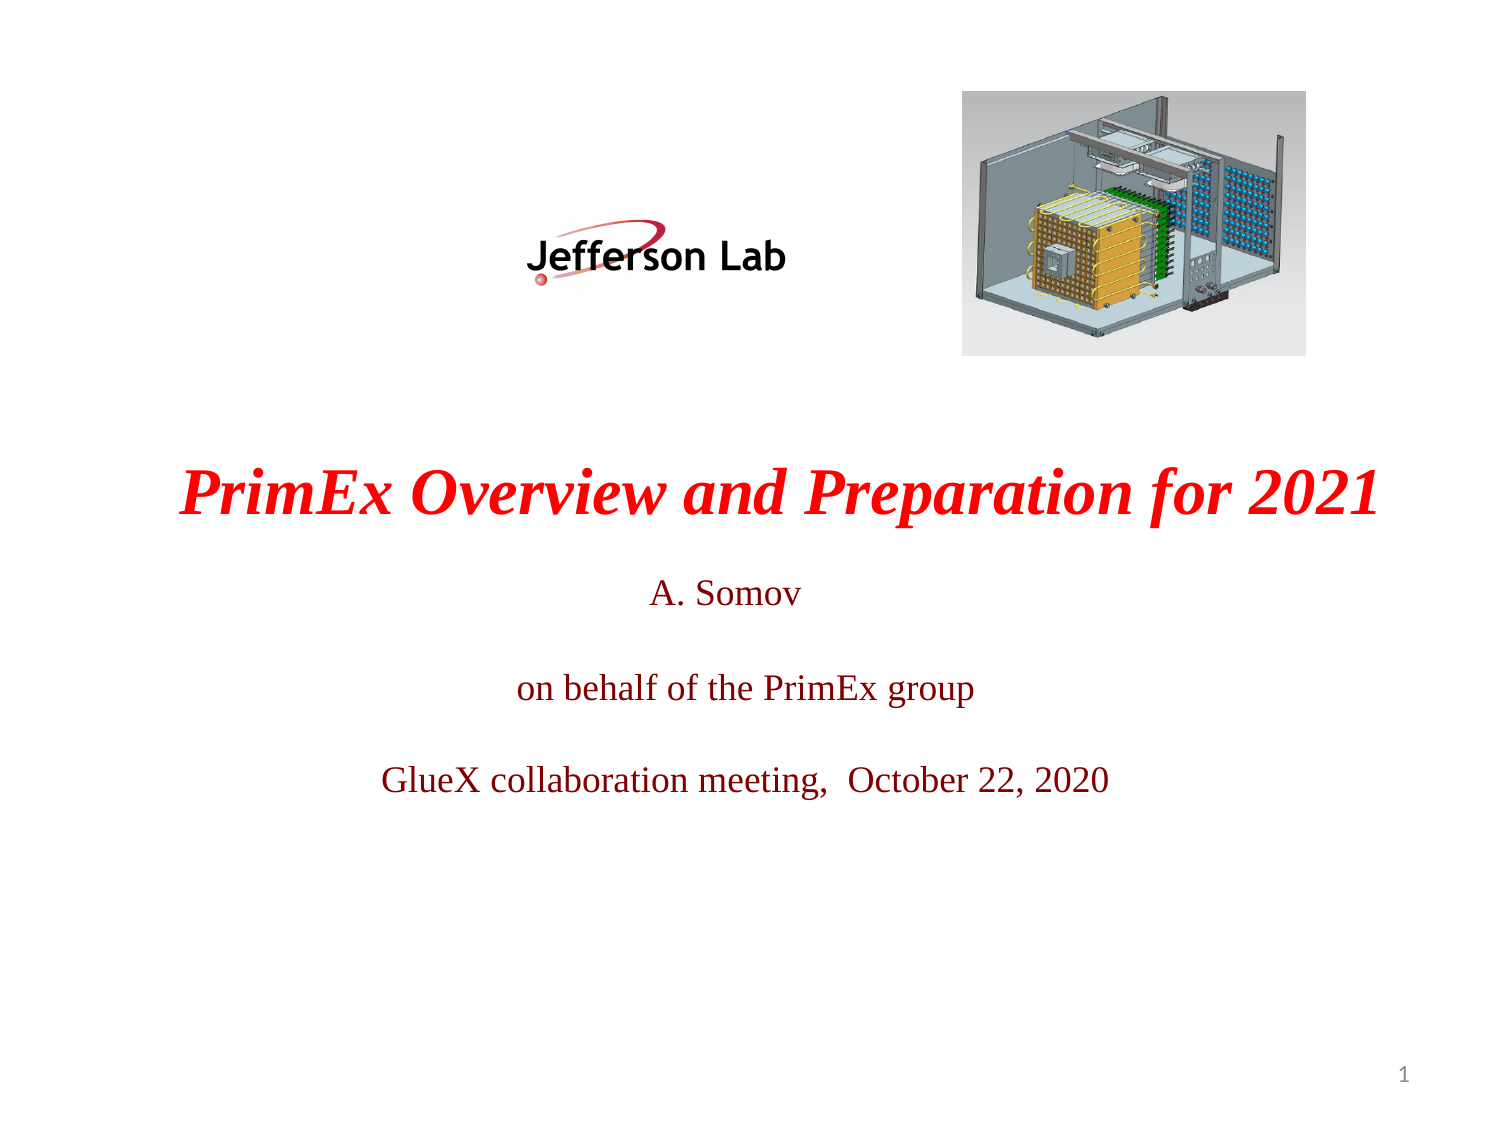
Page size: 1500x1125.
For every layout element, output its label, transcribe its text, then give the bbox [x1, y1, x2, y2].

slide_number 1 [1074, 1042, 1425, 1103]
text_box PrimEx Overview and Preparation for 2021 [164, 440, 1417, 536]
picture [514, 211, 802, 302]
picture [962, 91, 1306, 356]
text_box A. Somov [624, 560, 817, 621]
text_box GlueX collaboration meeting, October 22, 2020 [366, 747, 1267, 807]
text_box on behalf of the PrimEx group [501, 655, 991, 716]
